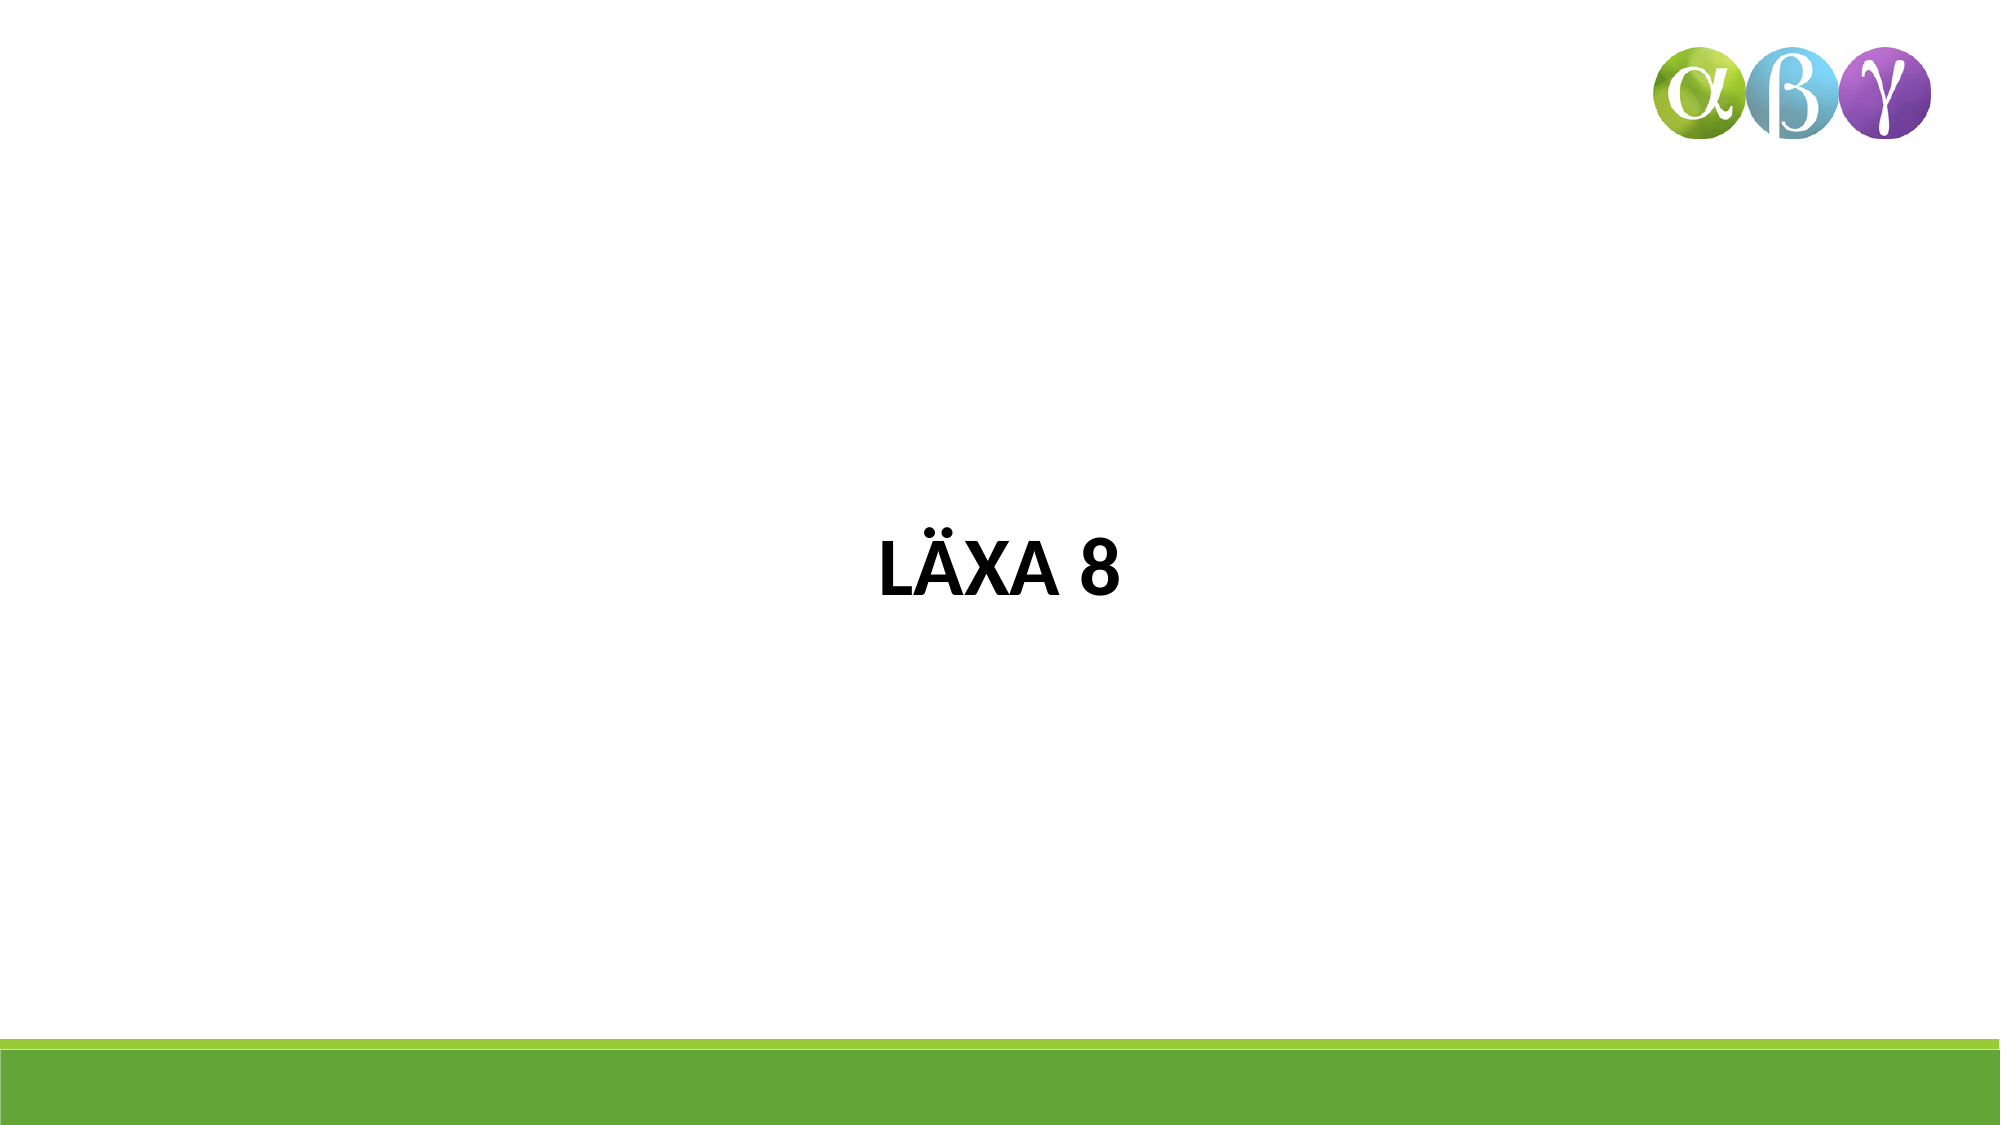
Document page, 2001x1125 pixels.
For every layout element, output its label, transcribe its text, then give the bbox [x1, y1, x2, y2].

text_box LÄXA 8 [829, 504, 1170, 620]
picture [1652, 46, 1932, 140]
